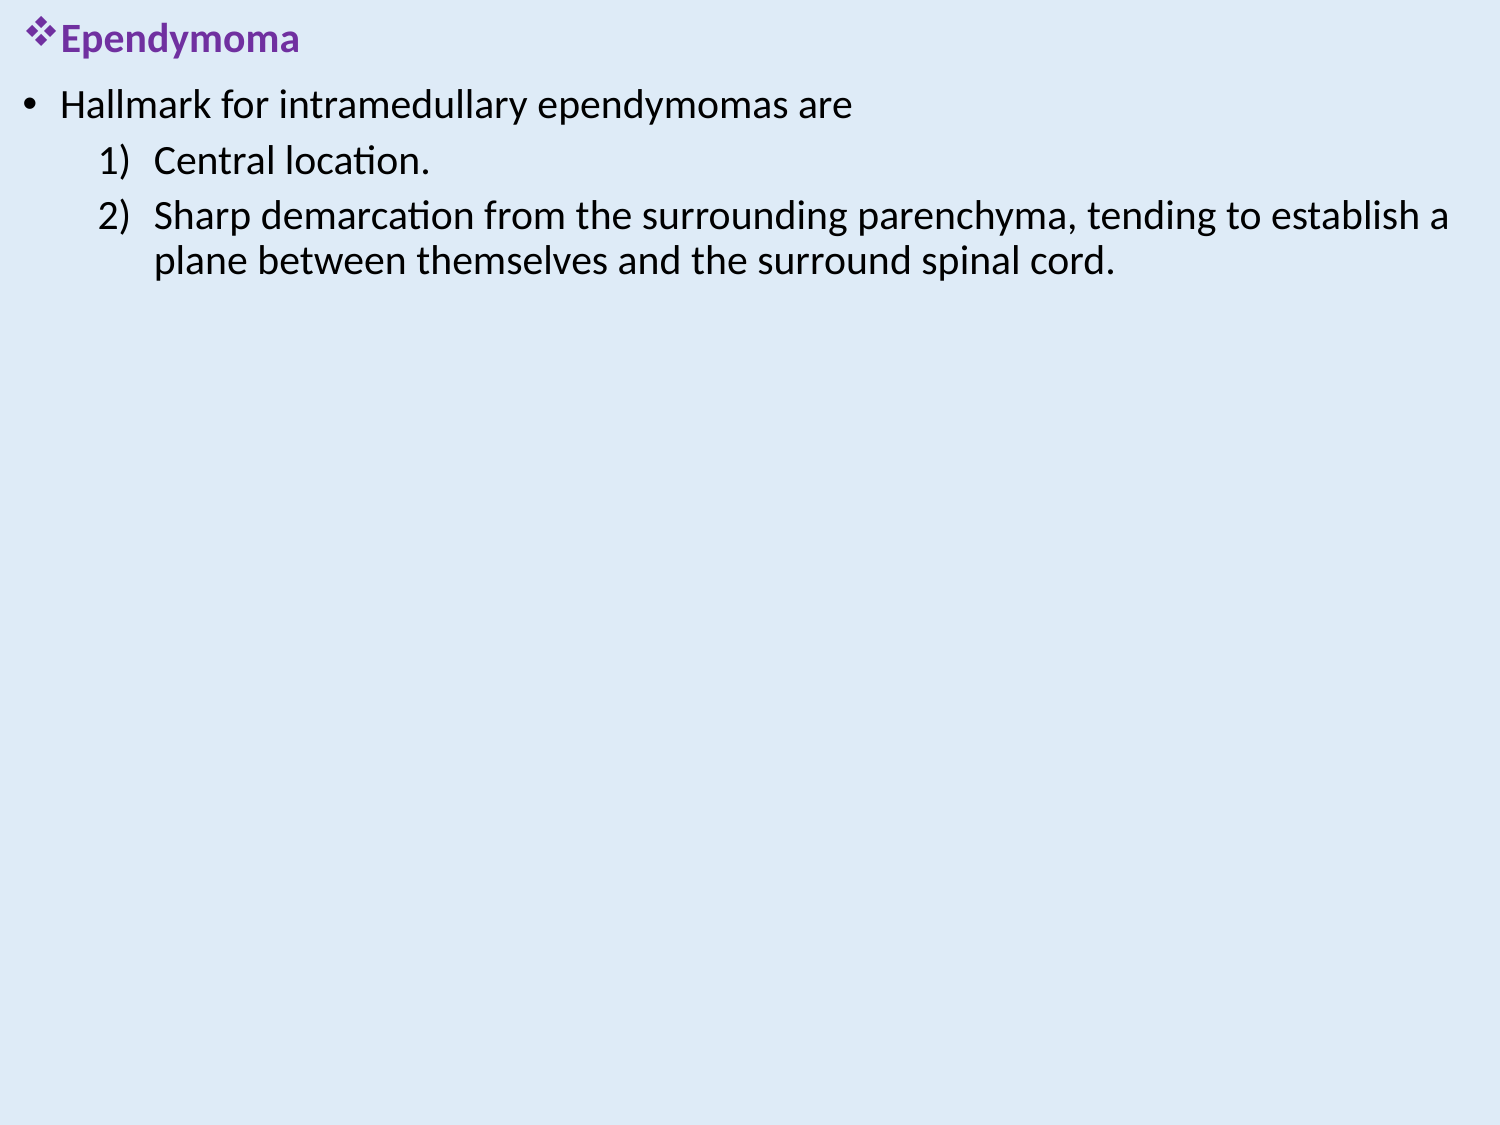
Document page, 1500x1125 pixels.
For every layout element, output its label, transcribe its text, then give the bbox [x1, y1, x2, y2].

list Ependymoma Hallmark for intramedullary ependymomas are Central location. Sharp demarcation from the surrounding parenchyma, tending to establish a plane between themselves and the surround spinal cord. [7, 9, 1493, 1116]
